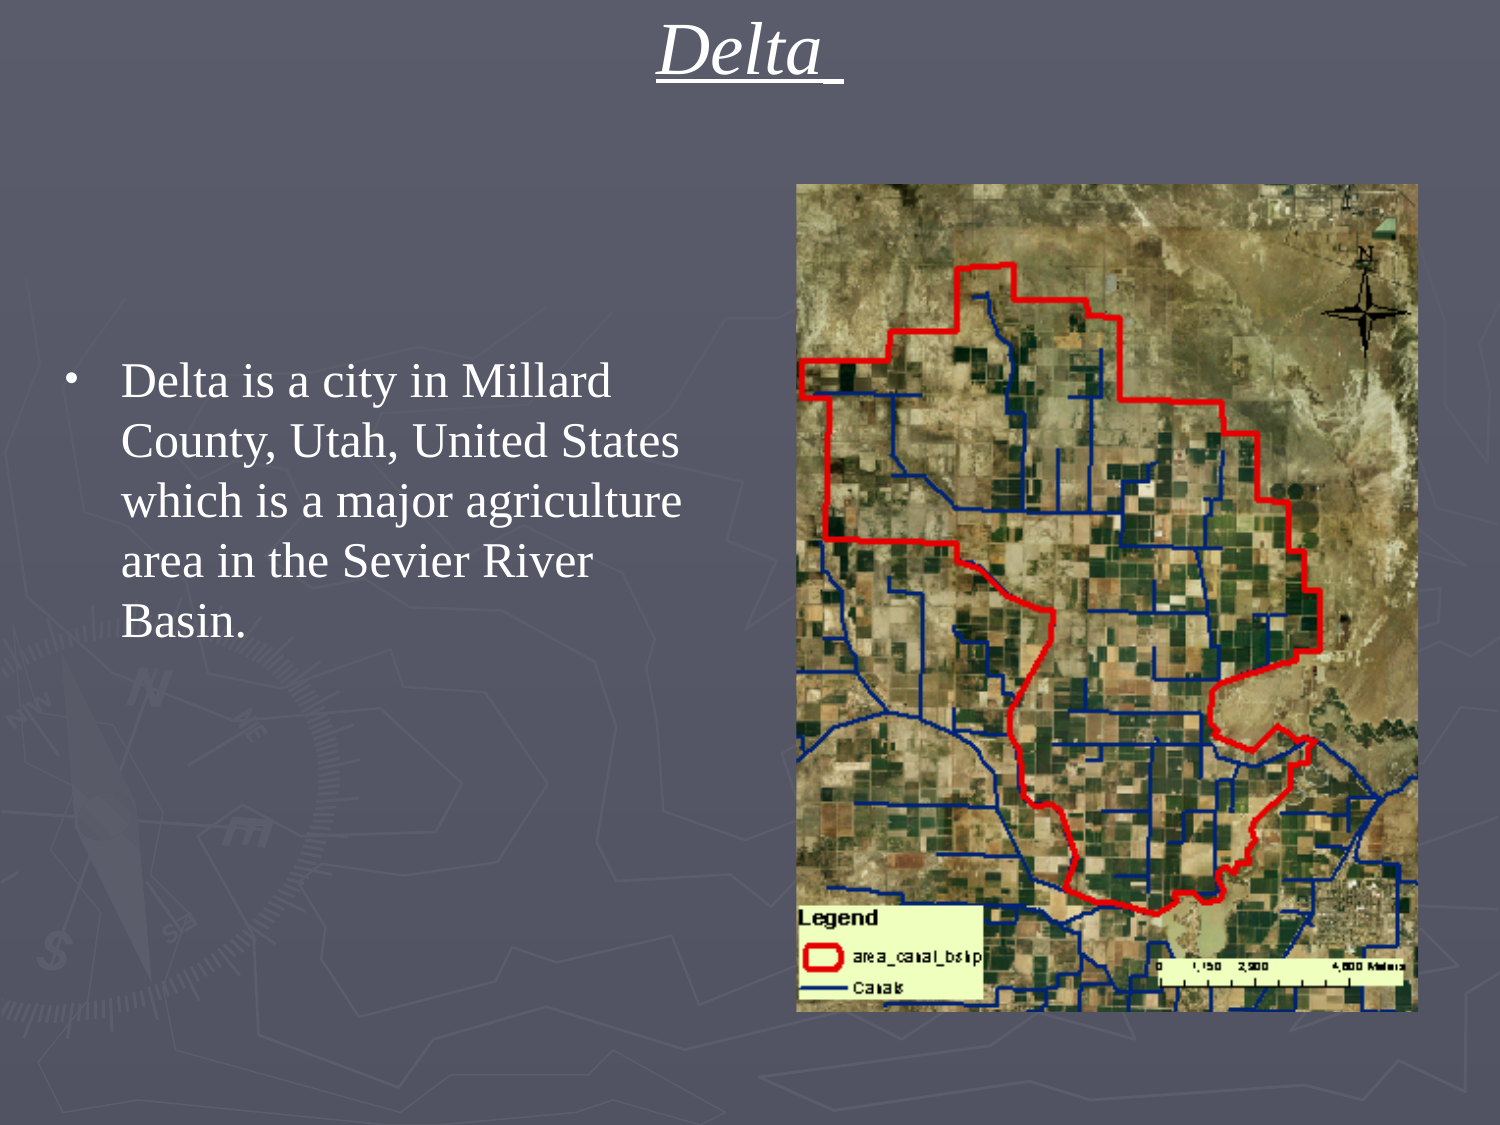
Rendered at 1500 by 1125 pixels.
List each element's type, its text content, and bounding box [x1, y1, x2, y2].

title Delta [49, 37, 1451, 226]
picture [796, 184, 1419, 1012]
list Delta is a city in Millard County, Utah, United States which is a major agriculture area in the Sevier River Basin. [49, 262, 738, 1001]
